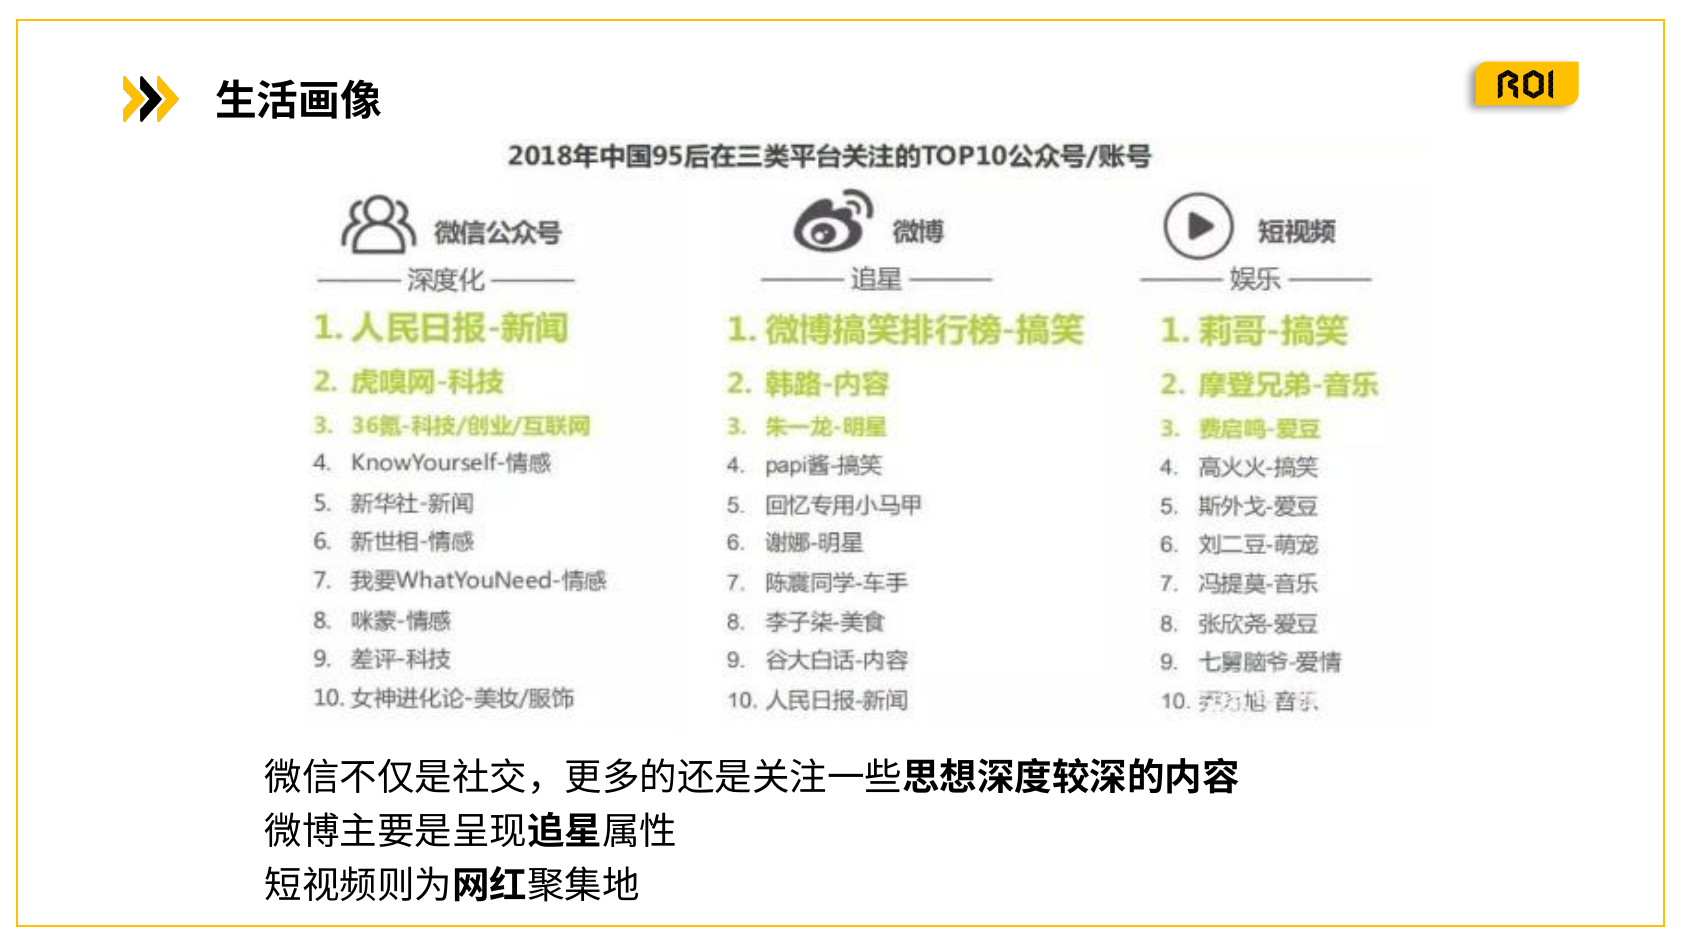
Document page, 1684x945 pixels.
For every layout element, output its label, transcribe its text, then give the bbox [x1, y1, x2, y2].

picture [250, 138, 1432, 730]
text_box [1475, 61, 1579, 106]
text_box 生活画像 [200, 66, 397, 132]
text_box [16, 19, 1665, 927]
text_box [123, 76, 180, 122]
text_box 微信不仅是社交，更多的还是关注一些思想深度较深的内容 微博主要是呈现追星属性 短视频则为网红聚集地 [250, 736, 1388, 914]
